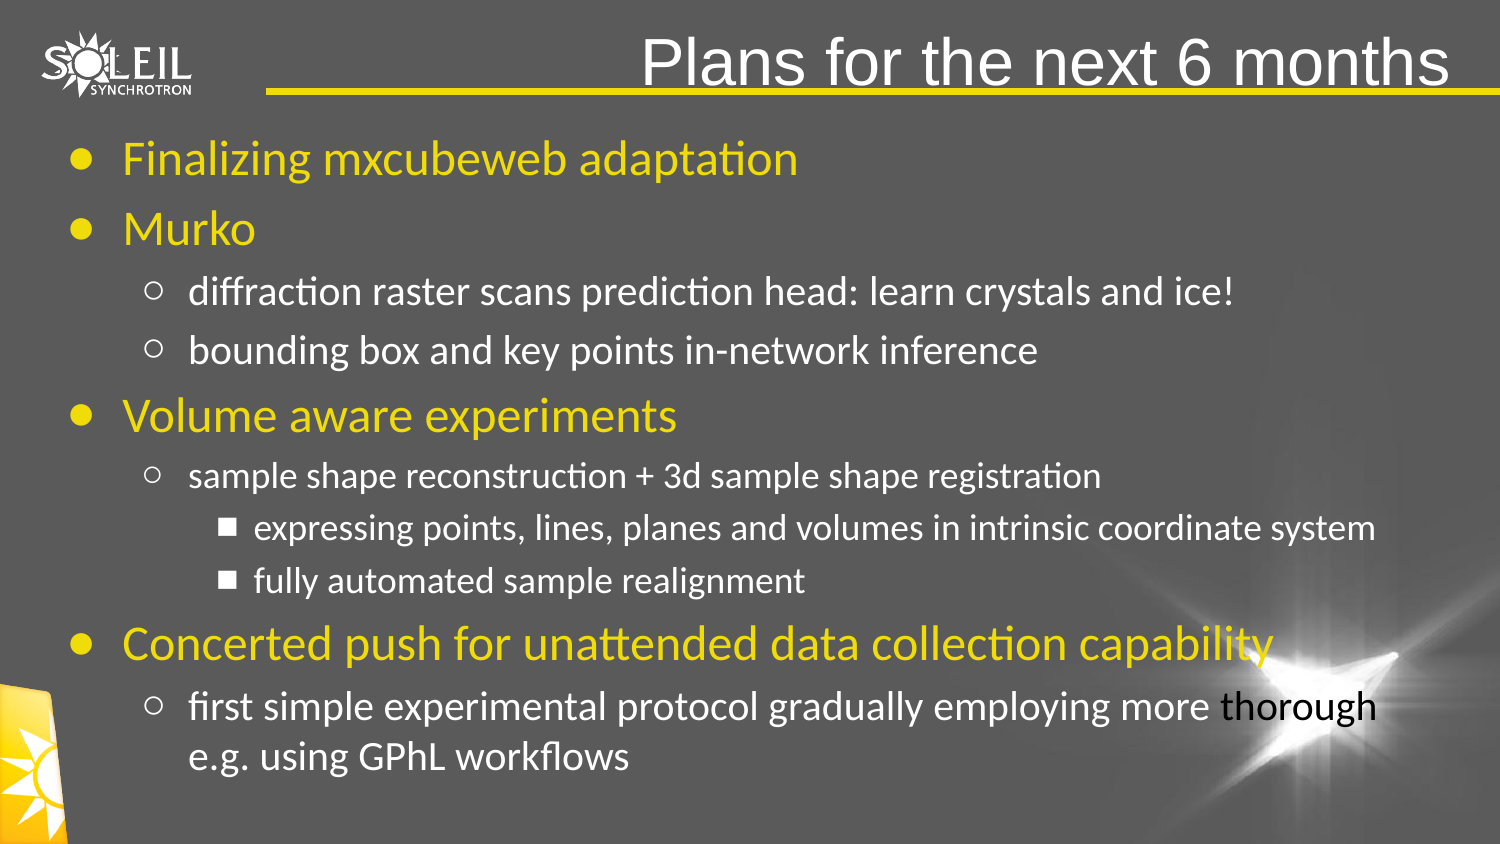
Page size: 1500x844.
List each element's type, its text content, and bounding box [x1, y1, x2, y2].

list Finalizing mxcubeweb adaptation Murko diffraction raster scans prediction head: learn crystals and ice! bounding box and key points in-network inference Volume aware experiments sample shape reconstruction + 3d sample shape registration expressing points, lines, planes and volumes in intrinsic coordinate system fully automated sample realignment Concerted push for unattended data collection capability first simple experimental protocol gradually employing more thorough e.g. using GPhL workflows [51, 118, 1449, 679]
title Plans for the next 6 months [283, 24, 1467, 94]
picture [0, 0, 1500, 844]
